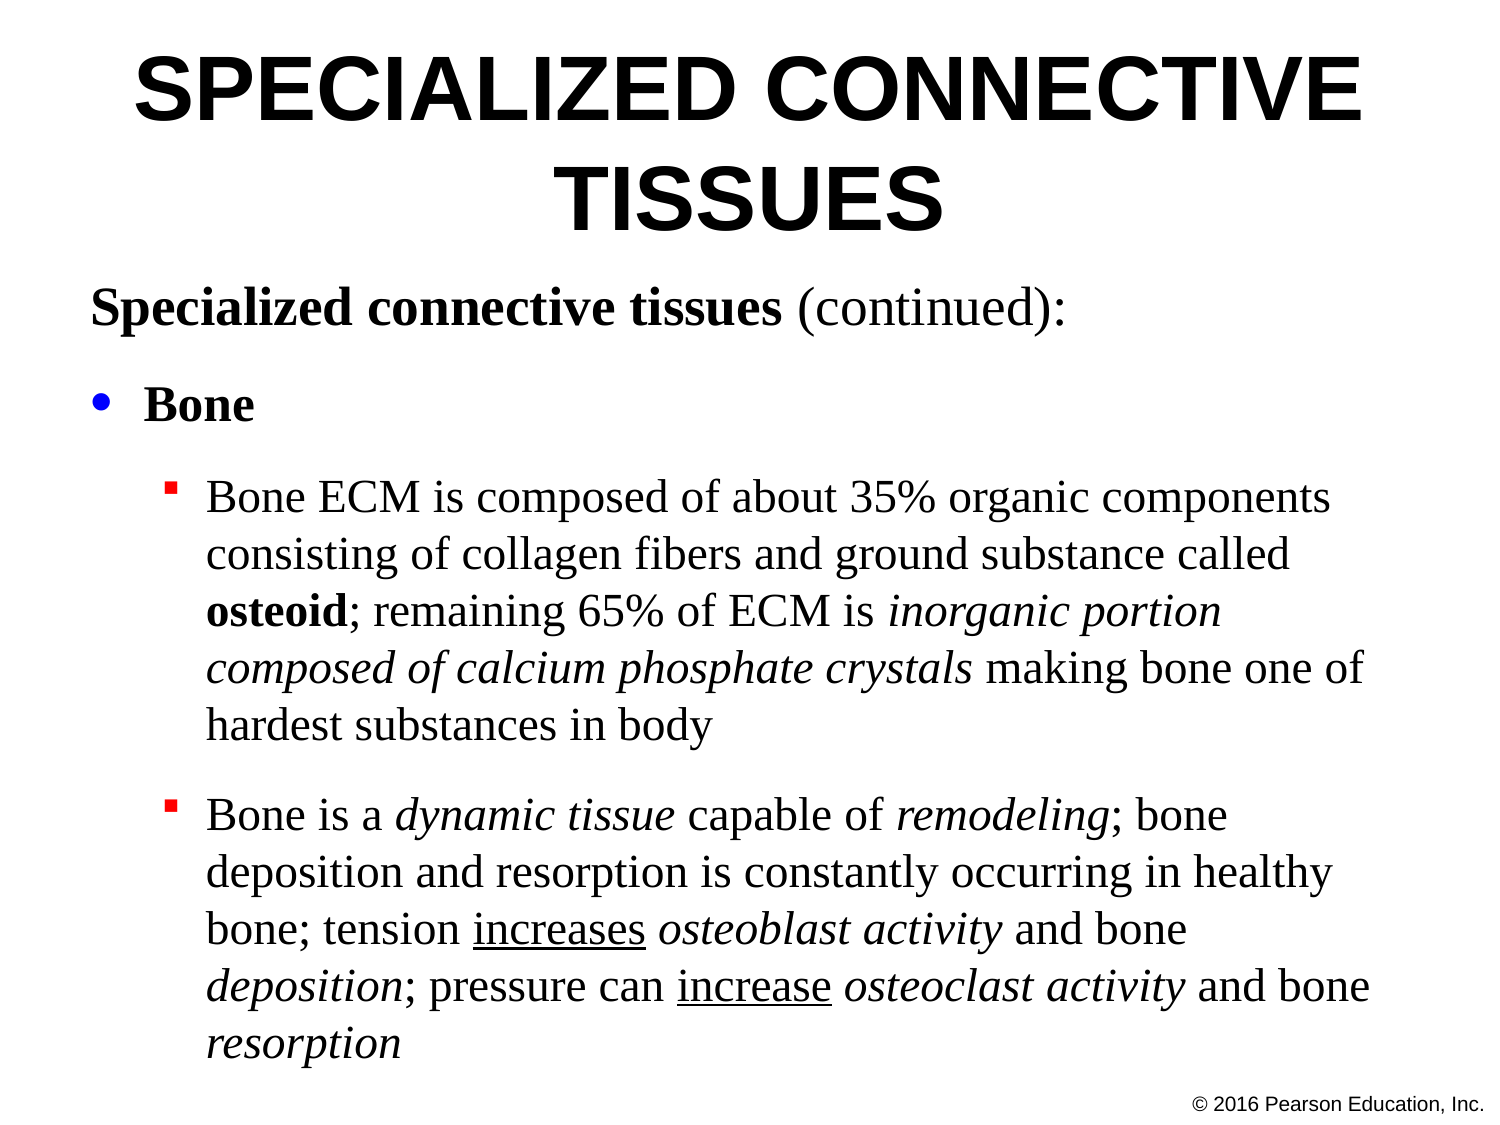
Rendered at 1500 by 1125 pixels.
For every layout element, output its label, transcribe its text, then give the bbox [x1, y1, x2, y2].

footer © 2016 Pearson Education, Inc. [1025, 1082, 1500, 1124]
list Specialized connective tissues (continued): Bone Bone ECM is composed of about 35% organic components consisting of collagen fibers and ground substance called osteoid; remaining 65% of ECM is inorganic portion composed of calcium phosphate crystals making bone one of hardest substances in body Bone is a dynamic tissue capable of remodeling; bone deposition and resorption is constantly occurring in healthy bone; tension increases osteoblast activity and bone deposition; pressure can increase osteoclast activity and bone resorption [75, 262, 1425, 1082]
title Specialized Connective Tissues [75, 45, 1425, 233]
